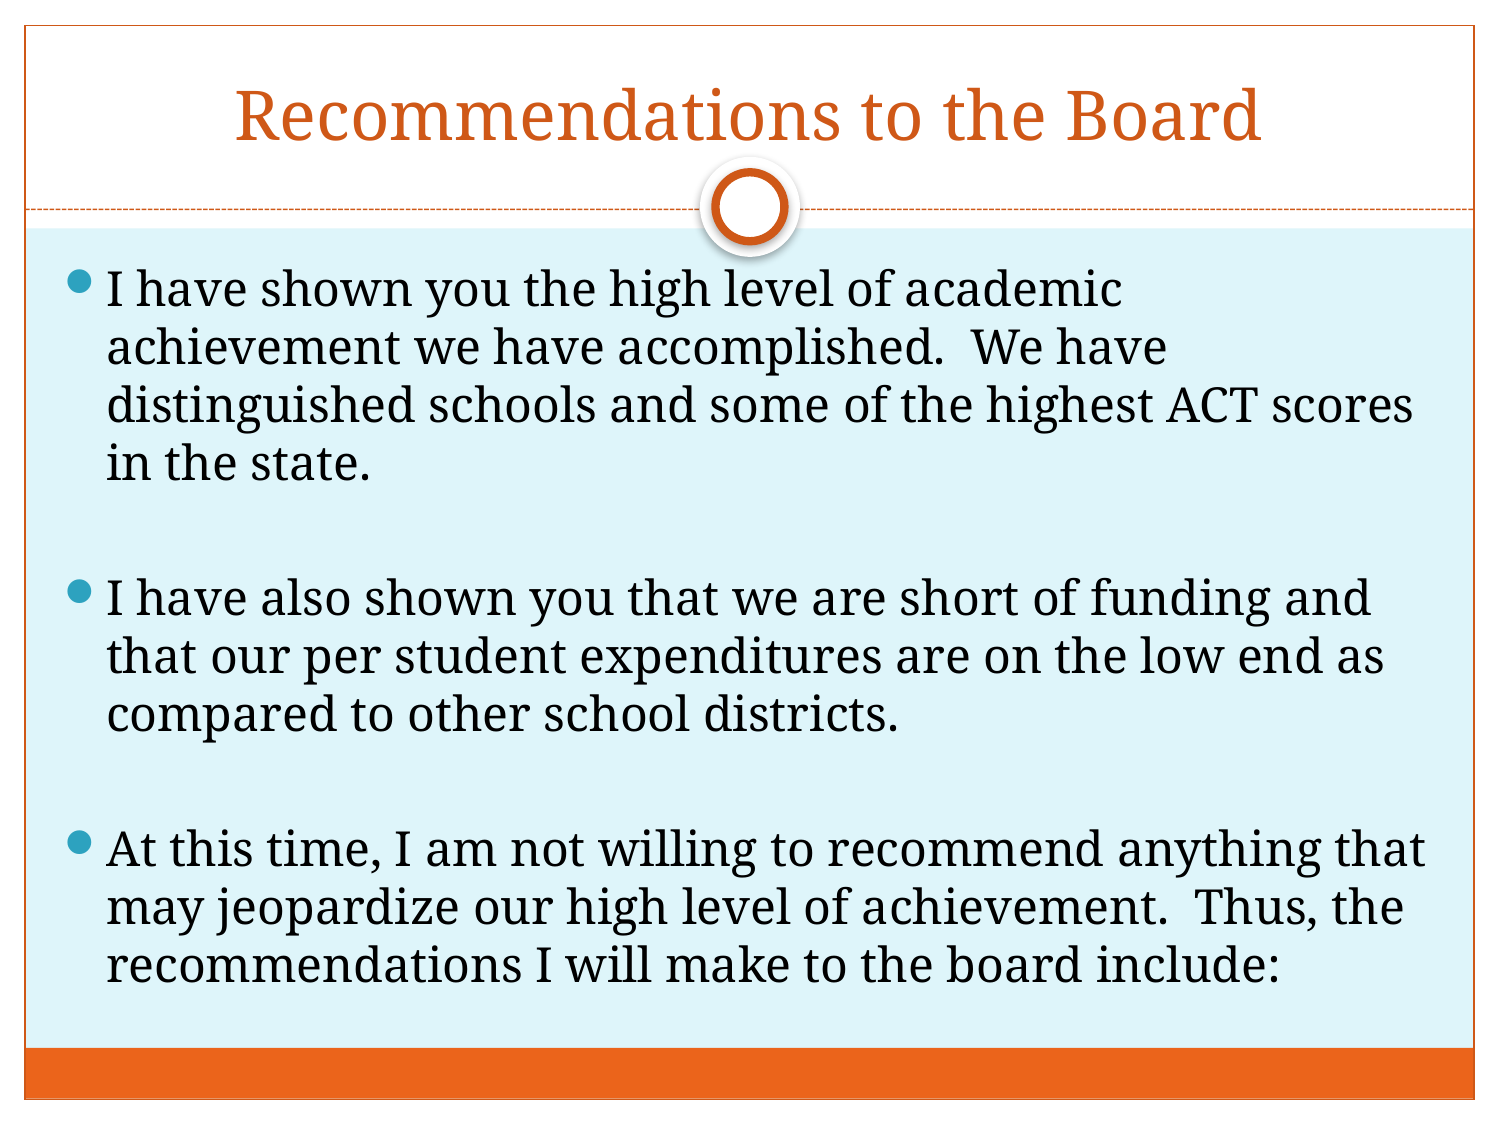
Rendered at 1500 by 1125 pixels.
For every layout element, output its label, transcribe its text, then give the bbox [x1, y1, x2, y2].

list I have shown you the high level of academic achievement we have accomplished. We have distinguished schools and some of the highest ACT scores in the state. I have also shown you that we are short of funding and that our per student expenditures are on the low end as compared to other school districts. At this time, I am not willing to recommend anything that may jeopardize our high level of achievement. Thus, the recommendations I will make to the board include: [49, 250, 1445, 1001]
title Recommendations to the Board [49, 37, 1450, 162]
